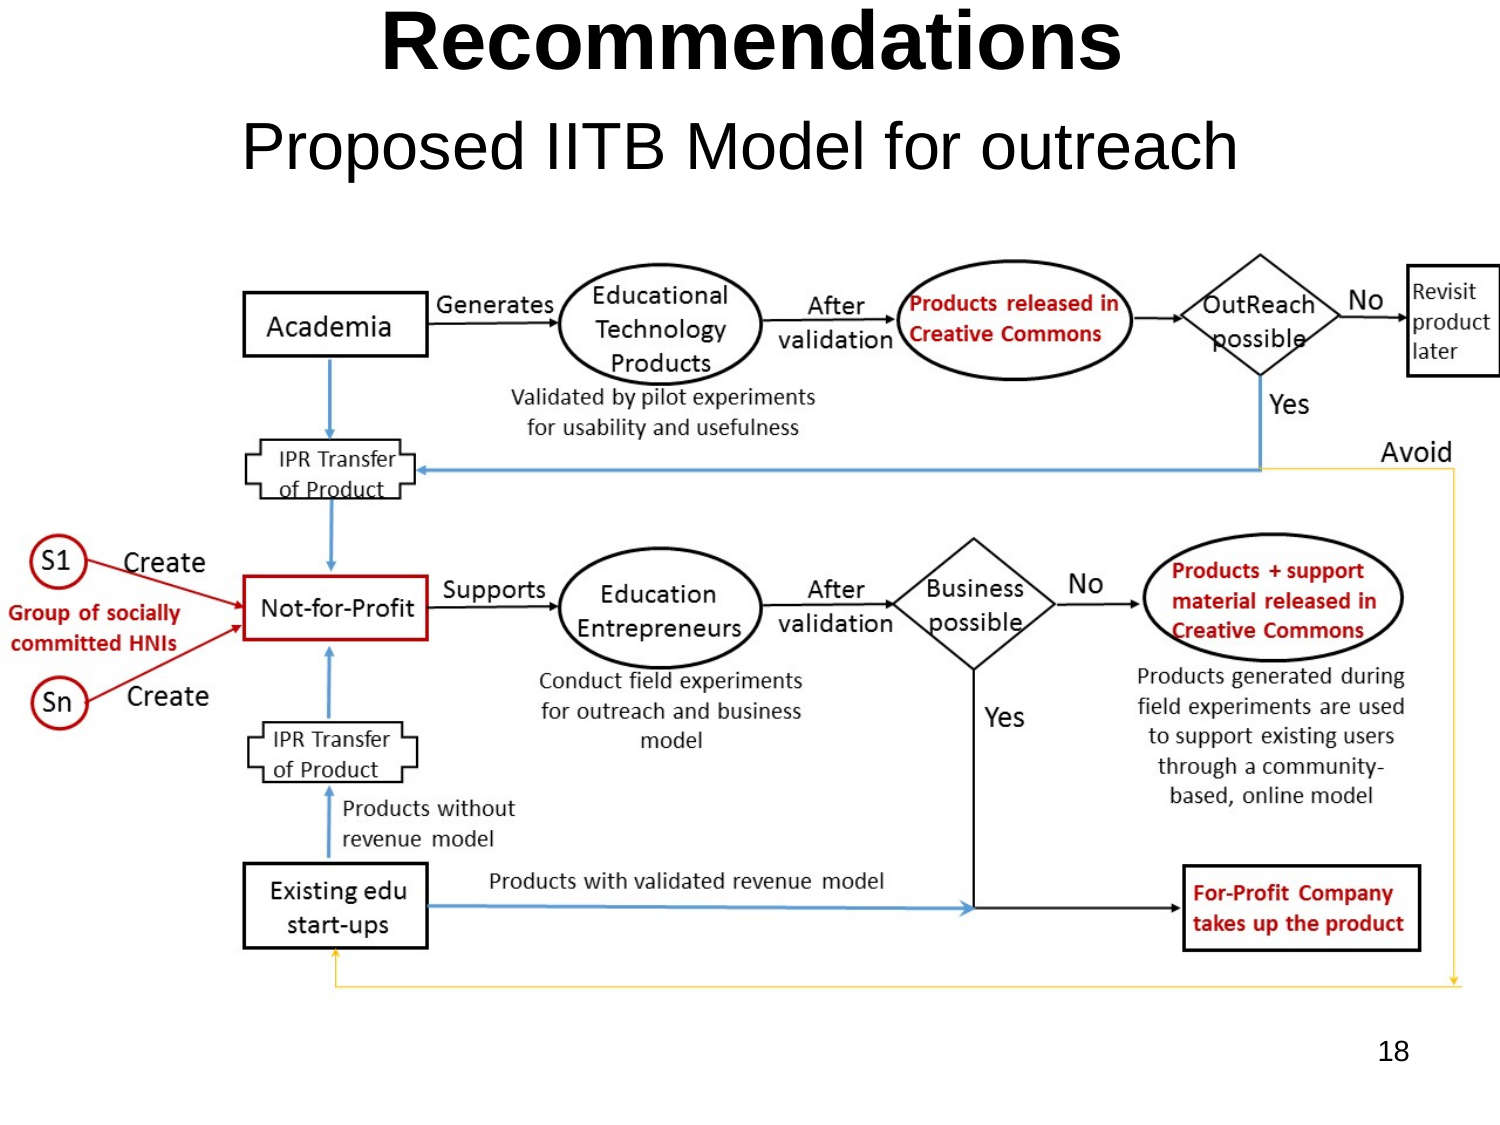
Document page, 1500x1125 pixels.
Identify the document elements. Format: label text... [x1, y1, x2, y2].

picture [0, 196, 1500, 1040]
slide_number 18 [1074, 1040, 1425, 1103]
title Recommendations Proposed IITB Model for outreach [77, 0, 1428, 173]
